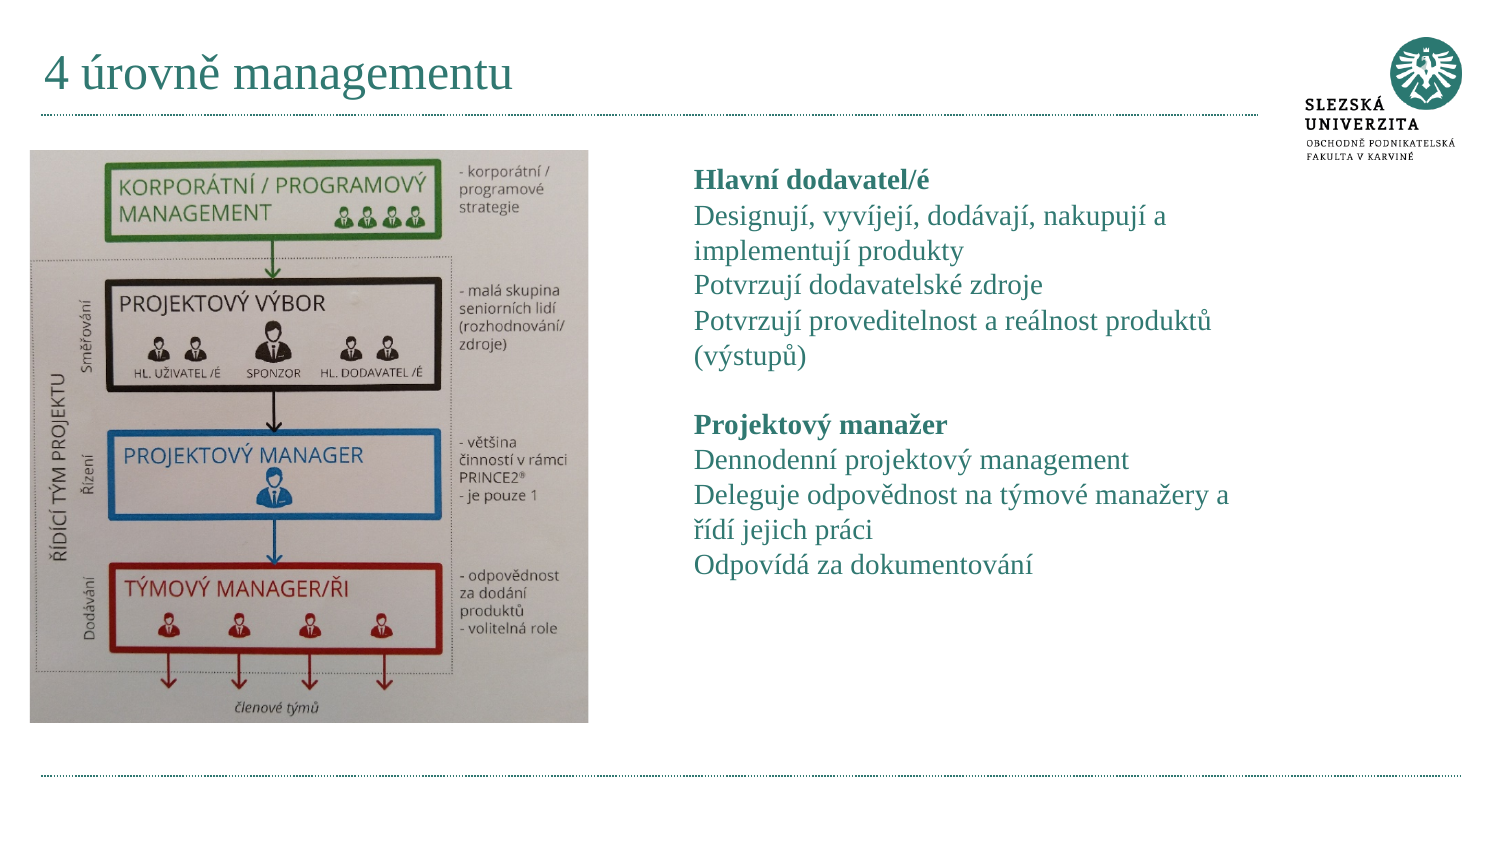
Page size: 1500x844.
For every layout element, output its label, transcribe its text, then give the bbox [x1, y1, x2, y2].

title 4 úrovně managementu [29, 32, 668, 116]
list Hlavní dodavatel/é Designují, vyvíjejí, dodávají, nakupují a implementují produkty Potvrzují dodavatelské zdroje Potvrzují proveditelnost a reálnost produktů (výstupů) Projektový manažer Dennodenní projektový management Deleguje odpovědnost na týmové manažery a řídí jejich práci Odpovídá za dokumentování [679, 153, 1270, 723]
picture [22, 150, 596, 723]
picture [1305, 37, 1462, 160]
